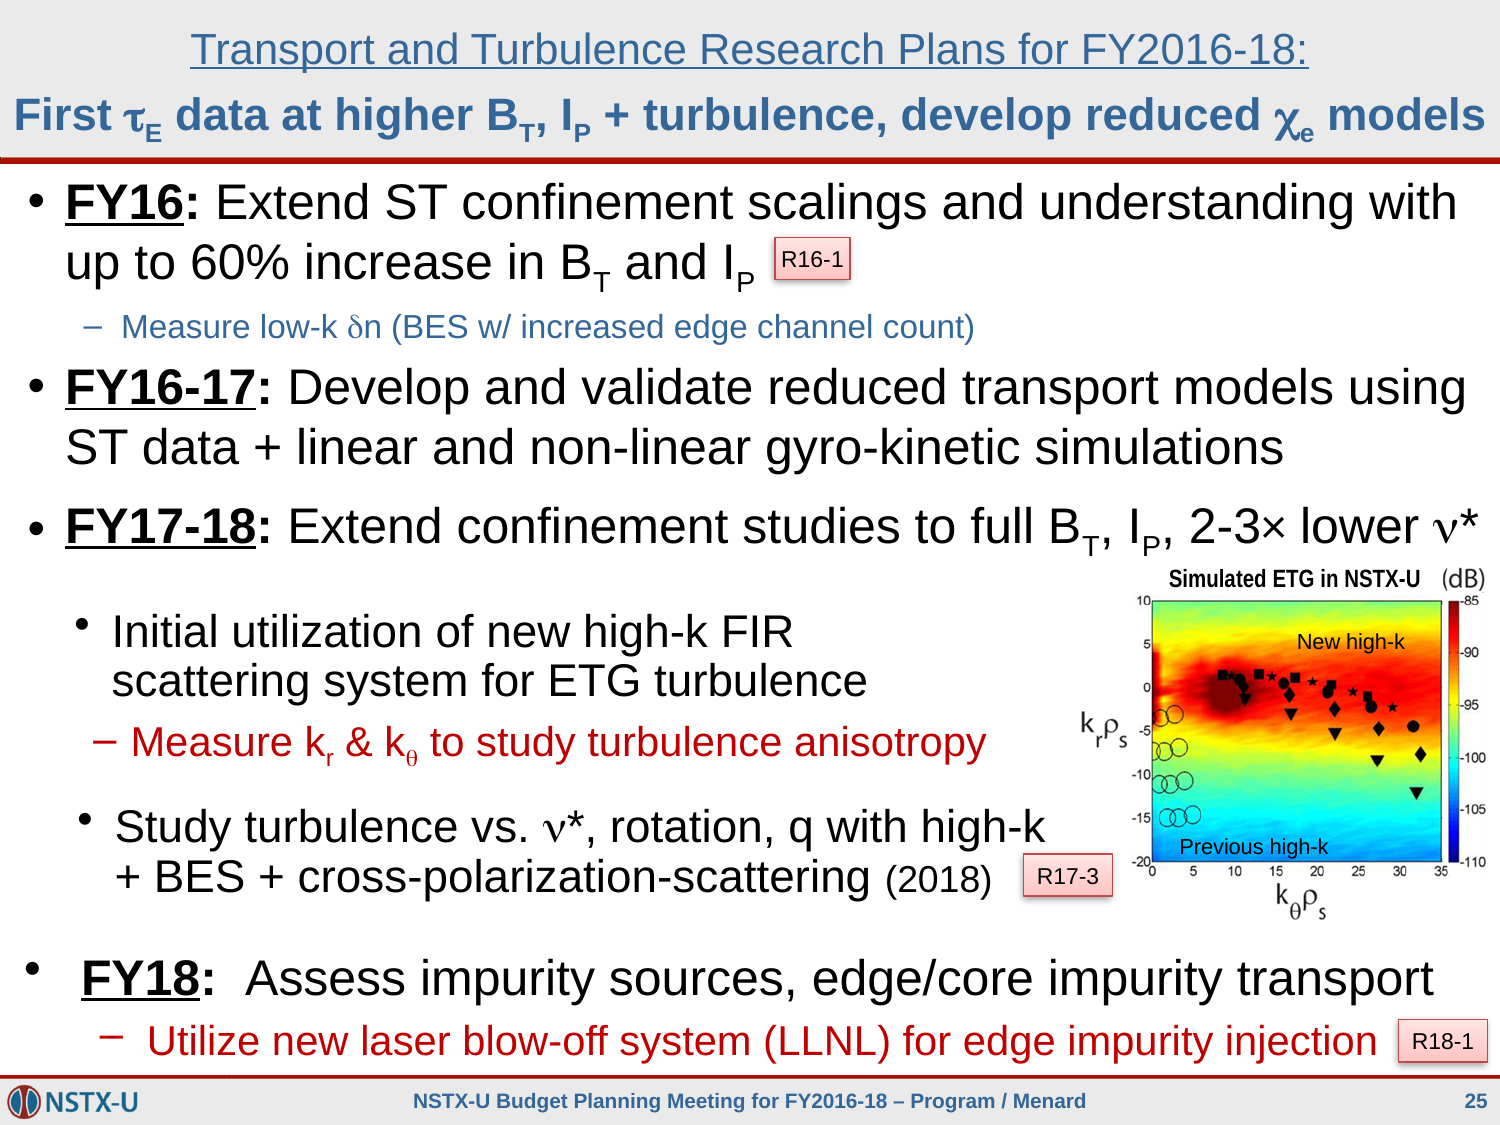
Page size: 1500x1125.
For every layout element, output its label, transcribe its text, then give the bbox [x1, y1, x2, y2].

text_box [1077, 554, 1488, 925]
text_box R18-1 [1398, 1019, 1488, 1063]
picture [0, 1075, 1500, 1125]
list FY16: Extend ST confinement scalings and understanding with up to 60% increase in BT and IP Measure low-k dn (BES w/ increased edge channel count) FY16-17: Develop and validate reduced transport models using ST data + linear and non-linear gyro-kinetic simulations FY17-18: Extend confinement studies to full BT, IP, 2-3× lower n* [12, 162, 1499, 588]
picture [0, 158, 1500, 164]
text_box R17-3 [1023, 853, 1072, 897]
text_box FY18: Assess impurity sources, edge/core impurity transport Utilize new laser blow-off system (LLNL) for edge impurity injection [9, 937, 1496, 1075]
text_box R16-1 [774, 237, 851, 280]
title Transport and Turbulence Research Plans for FY2016-18: First tE data at higher BT, IP + turbulence, develop reduced ce models [0, 0, 1500, 158]
text_box Initial utilization of new high-k FIR scattering system for ETG turbulence Measure kr & kq to study turbulence anisotropy [12, 600, 1013, 788]
text_box Study turbulence vs. n*, rotation, q with high-k + BES + cross-polarization-scattering (2018) [62, 795, 1072, 913]
